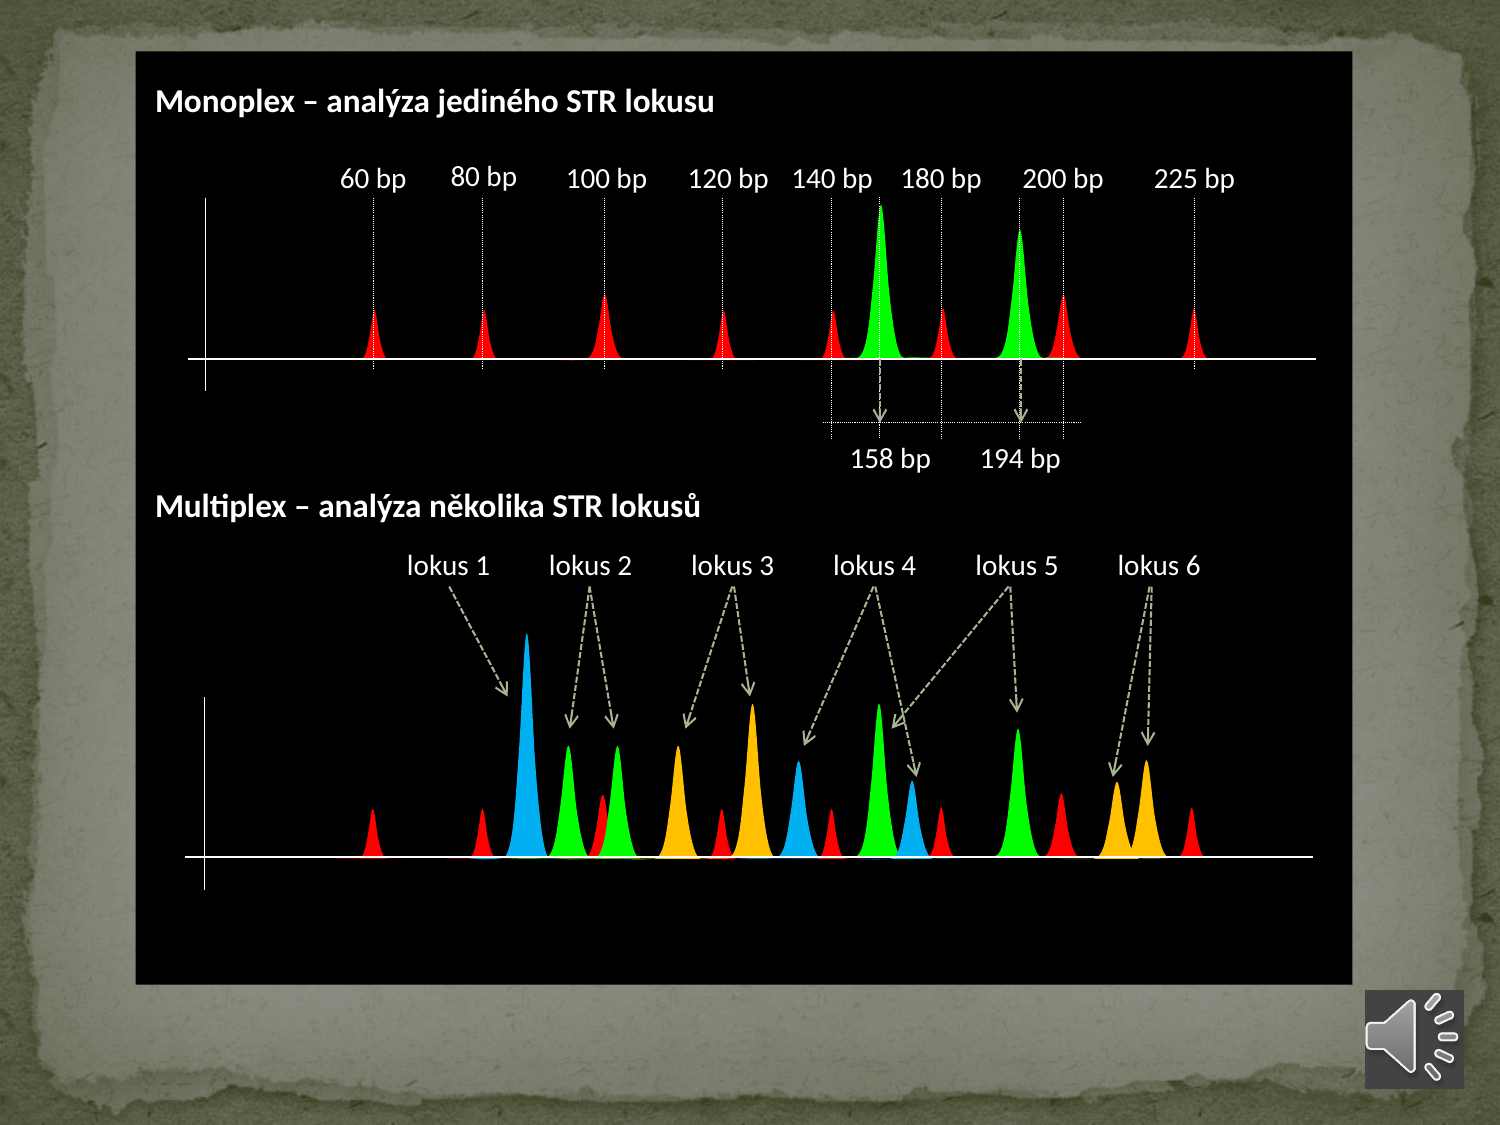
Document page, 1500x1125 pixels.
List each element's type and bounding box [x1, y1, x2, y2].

picture [1365, 990, 1464, 1089]
text_box [139, 55, 1350, 982]
